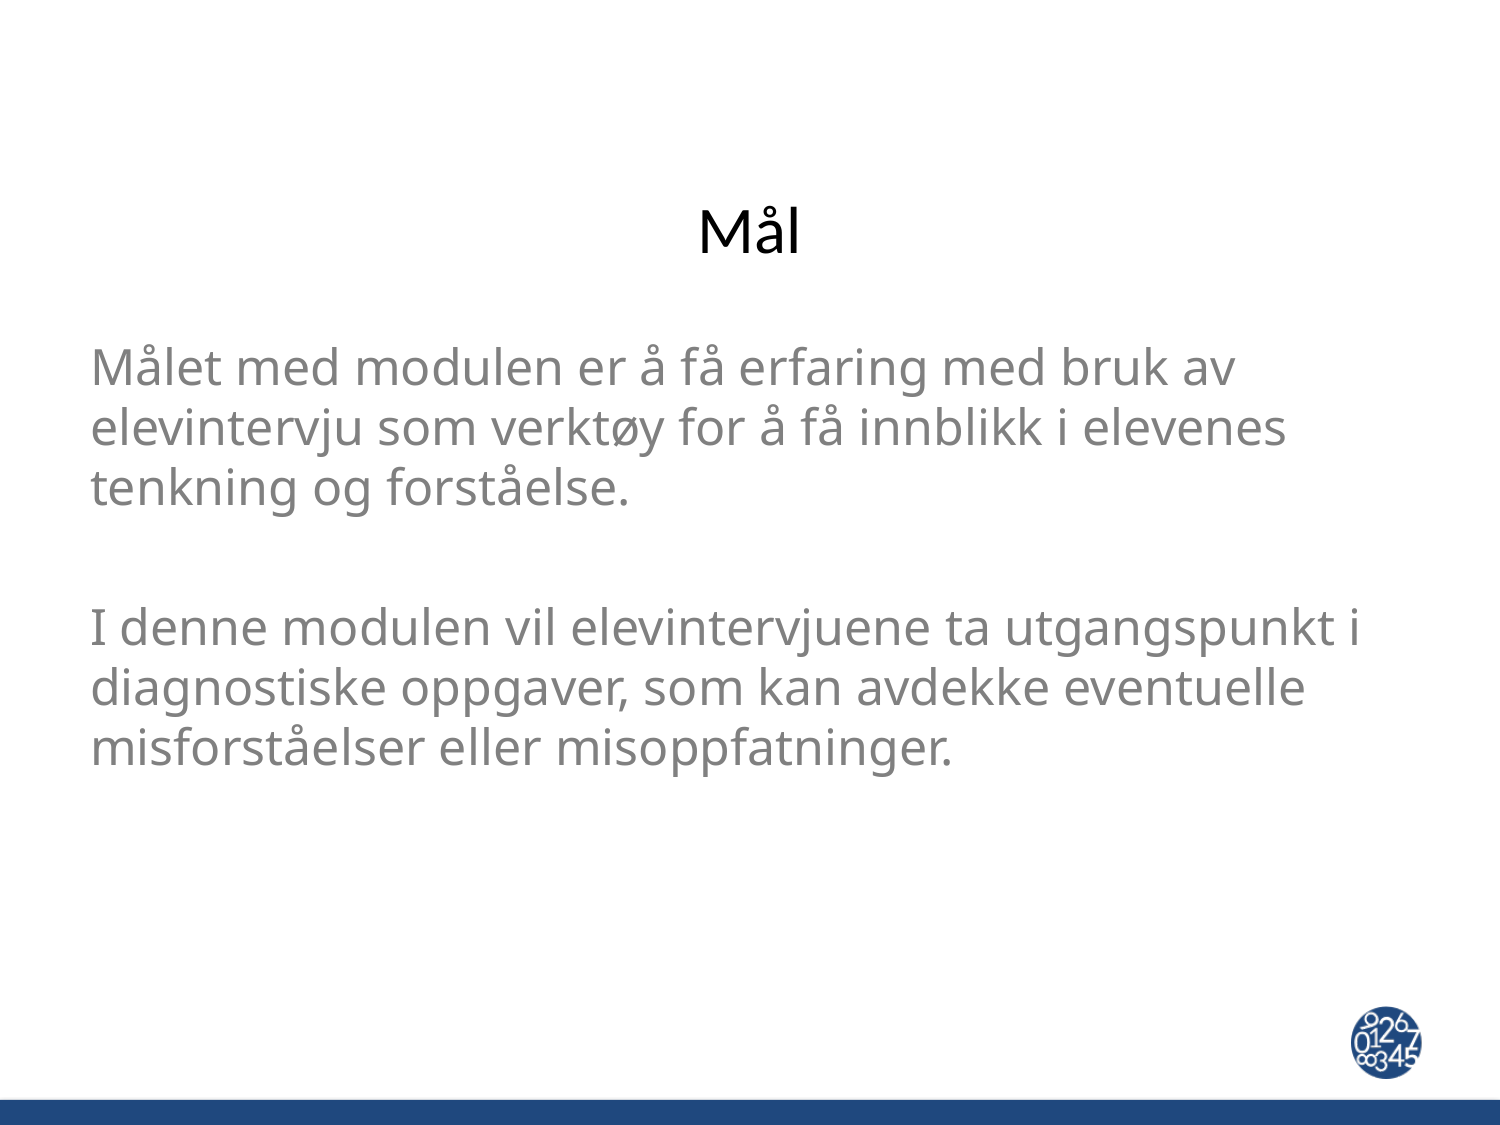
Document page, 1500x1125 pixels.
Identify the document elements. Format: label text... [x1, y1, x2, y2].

picture [1351, 1006, 1428, 1079]
title Mål [75, 150, 1425, 303]
list Målet med modulen er å få erfaring med bruk av elevintervju som verktøy for å få innblikk i elevenes tenkning og forståelse. I denne modulen vil elevintervjuene ta utgangspunkt i diagnostiske oppgaver, som kan avdekke eventuelle misforståelser eller misoppfatninger. [75, 328, 1425, 988]
